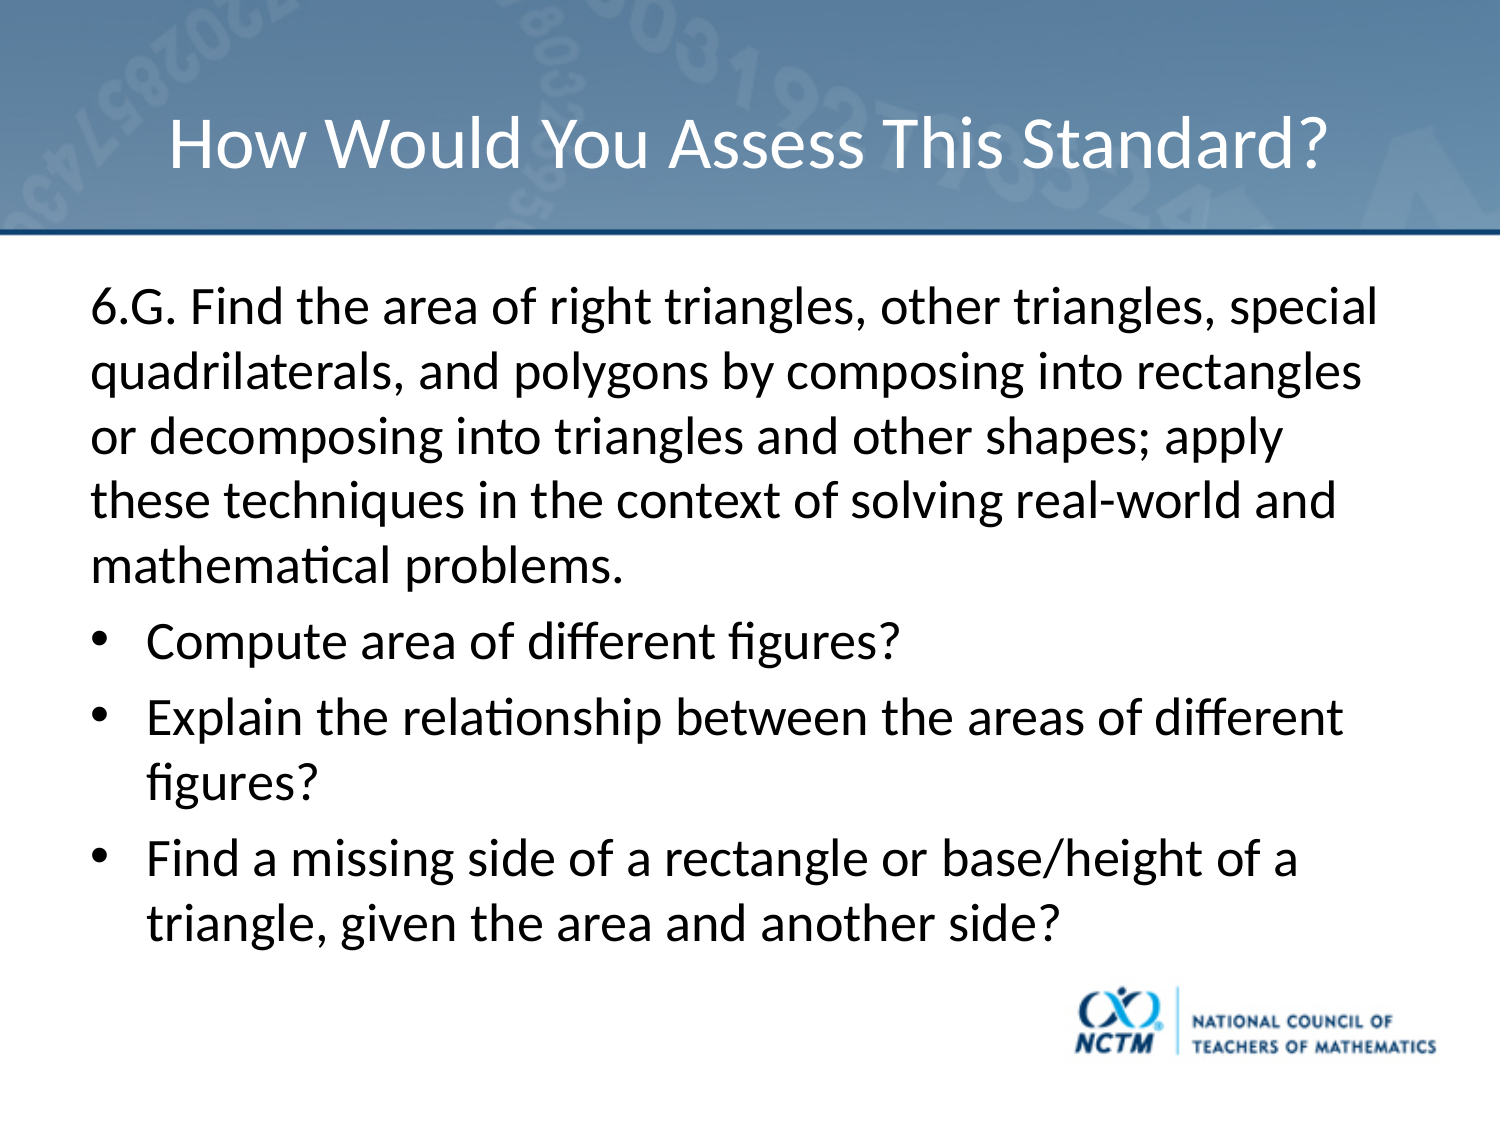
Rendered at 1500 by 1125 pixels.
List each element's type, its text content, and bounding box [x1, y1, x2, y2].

picture [0, 0, 1500, 1125]
list 6.G. Find the area of right triangles, other triangles, special quadrilaterals, and polygons by composing into rectangles or decomposing into triangles and other shapes; apply these techniques in the context of solving real-world and mathematical problems. Compute area of different figures? Explain the relationship between the areas of different figures? Find a missing side of a rectangle or base/height of a triangle, given the area and another side? [75, 262, 1425, 1005]
title How Would You Assess This Standard? [75, 45, 1425, 233]
